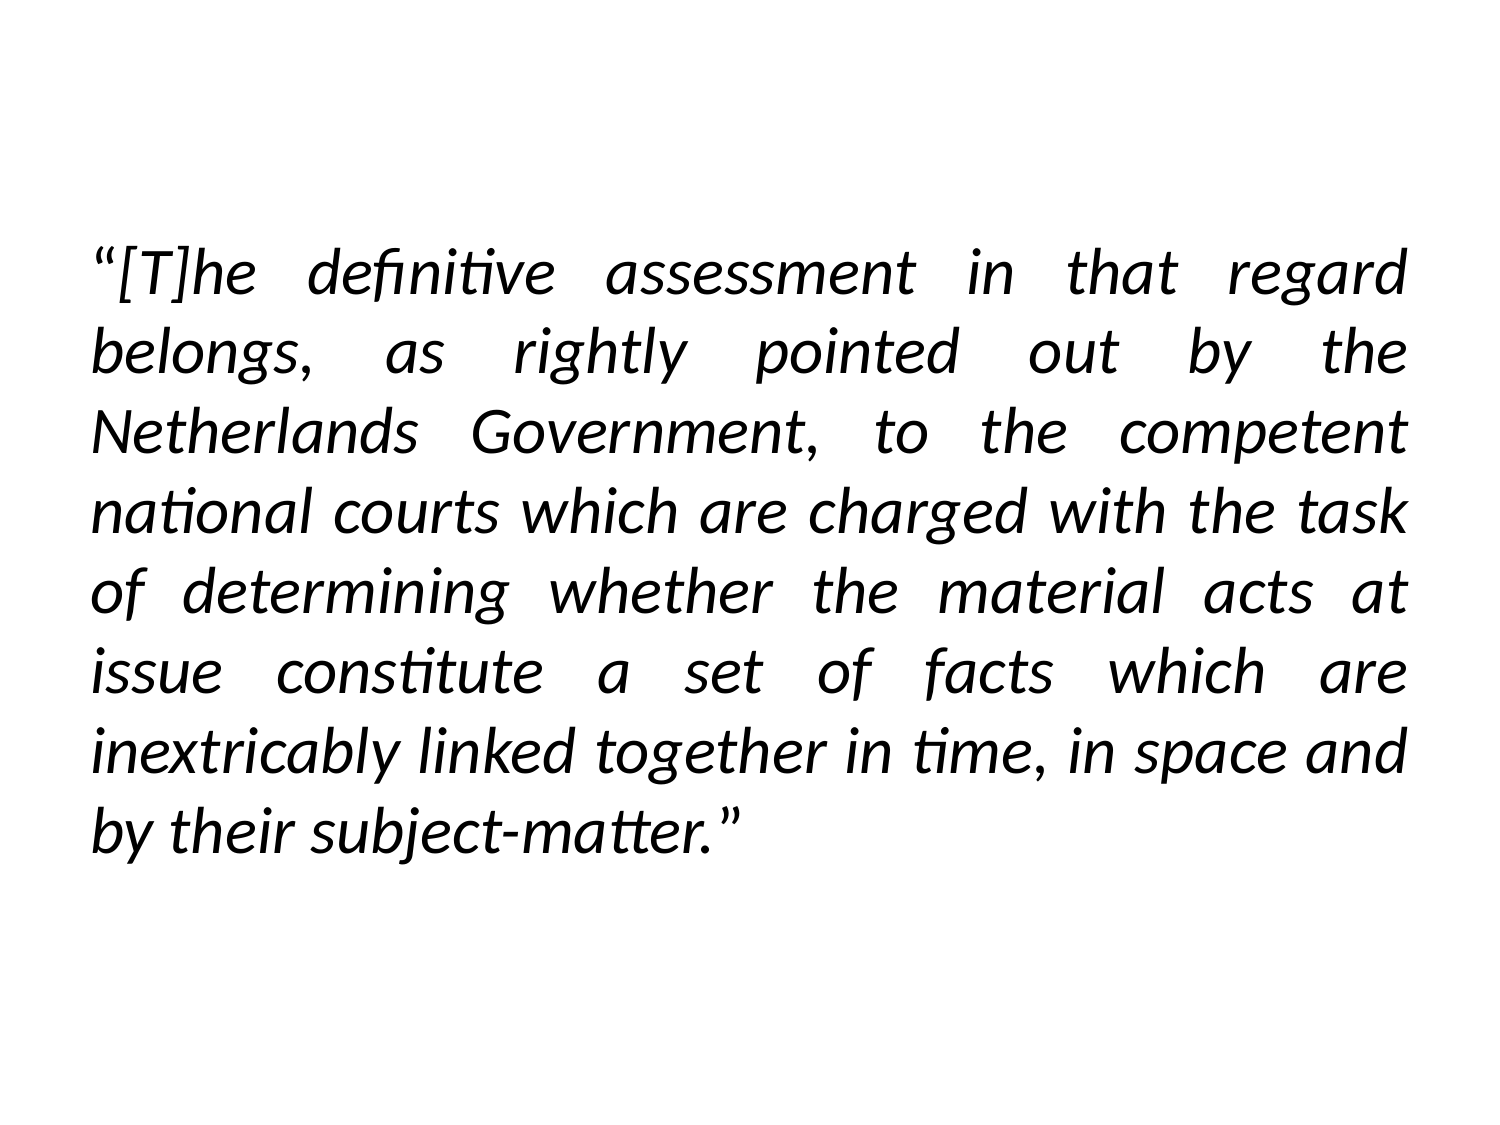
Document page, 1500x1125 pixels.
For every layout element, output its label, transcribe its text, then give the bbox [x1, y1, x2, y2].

list “[T]he definitive assessment in that regard belongs, as rightly pointed out by the Netherlands Government, to the competent national courts which are charged with the task of determining whether the material acts at issue constitute a set of facts which are inextricably linked together in time, in space and by their subject-matter.” [75, 219, 1425, 1005]
